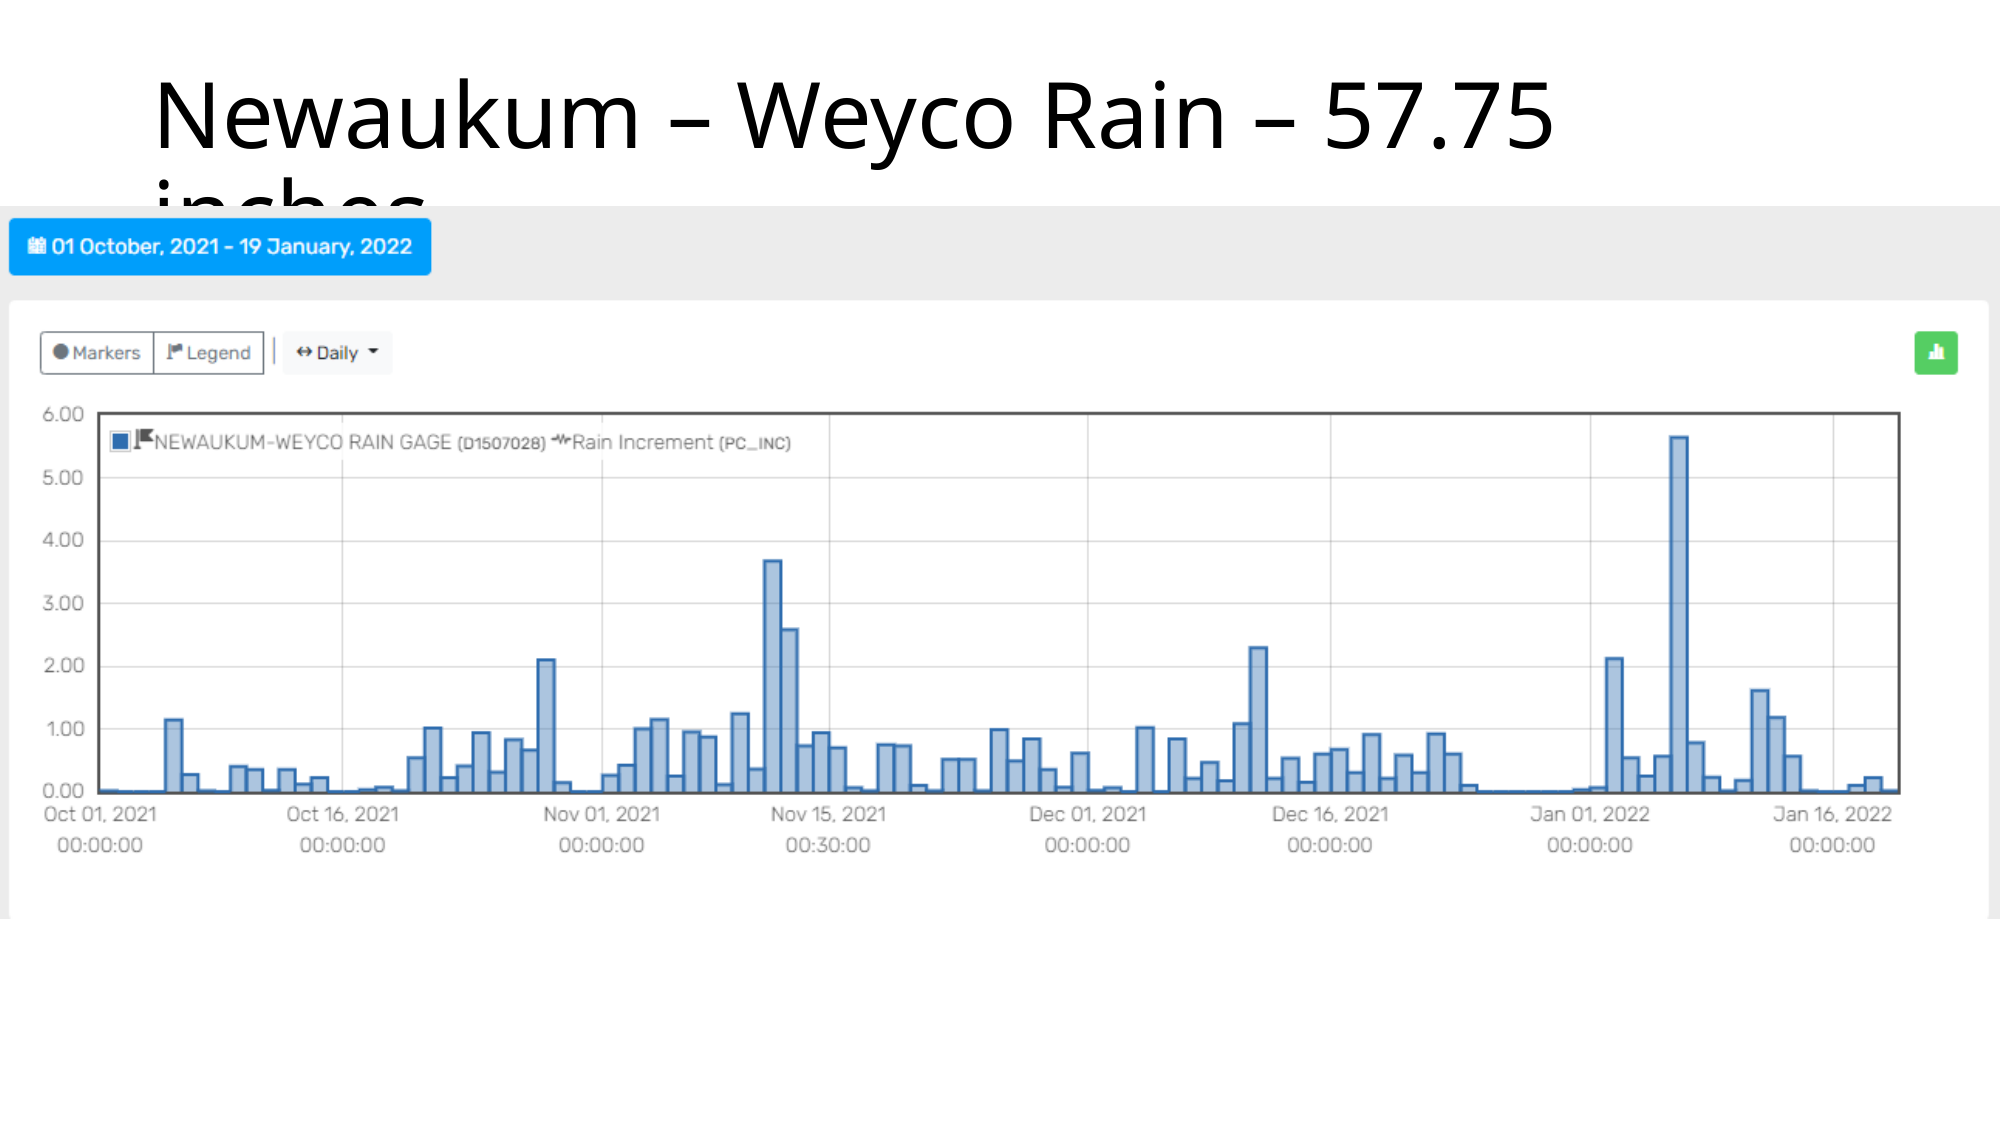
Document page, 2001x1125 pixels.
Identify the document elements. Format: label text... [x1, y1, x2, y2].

picture [0, 206, 2000, 919]
title Newaukum – Weyco Rain – 57.75 inches [137, 59, 1863, 206]
